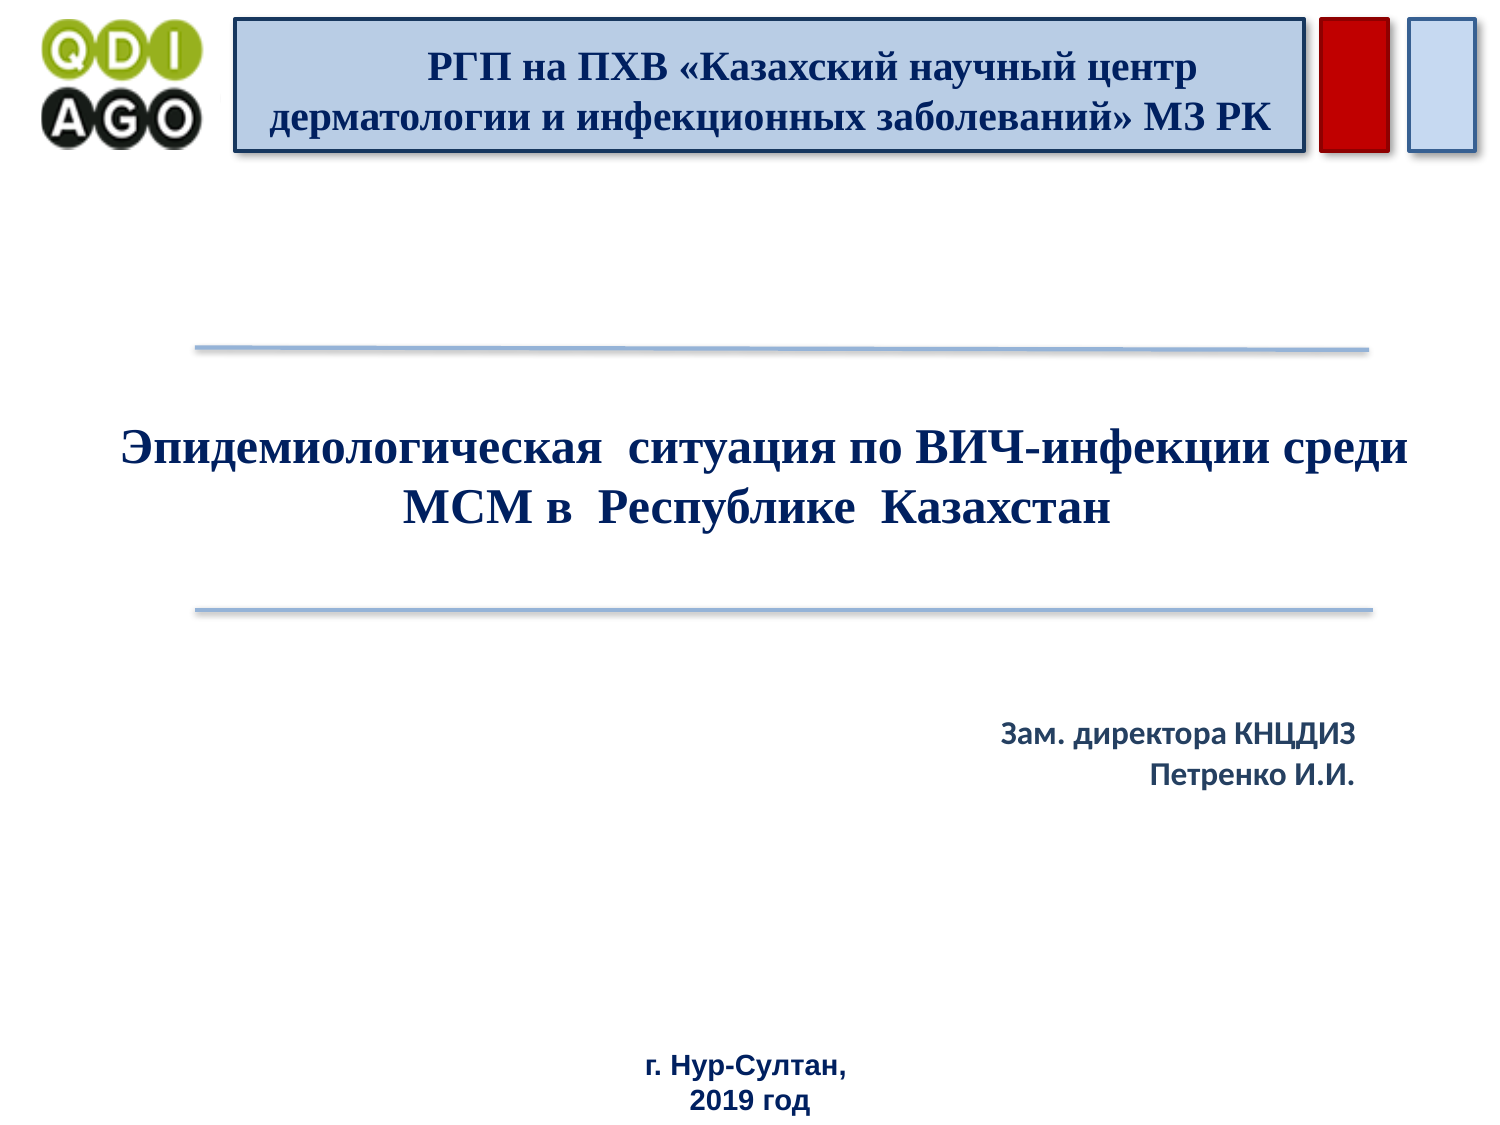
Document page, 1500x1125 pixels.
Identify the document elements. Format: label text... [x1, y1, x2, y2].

text_box [690, 692, 1388, 811]
text_box Эпидемиологическая ситуация по ВИЧ-инфекции среди МСМ в Республике Казахстан [88, 349, 1426, 598]
picture [40, 18, 221, 151]
text_box [1407, 17, 1477, 153]
text_box [1319, 17, 1390, 153]
text_box РГП на ПХВ «Казахский научный центр дерматологии и инфекционных заболеваний» МЗ РК [234, 31, 1307, 147]
text_box г. Нур-Султан, 2019 год [490, 1038, 1010, 1087]
text_box Зам. директора КНЦДИЗ Петренко И.И. [674, 704, 1372, 823]
text_box [233, 17, 1306, 153]
